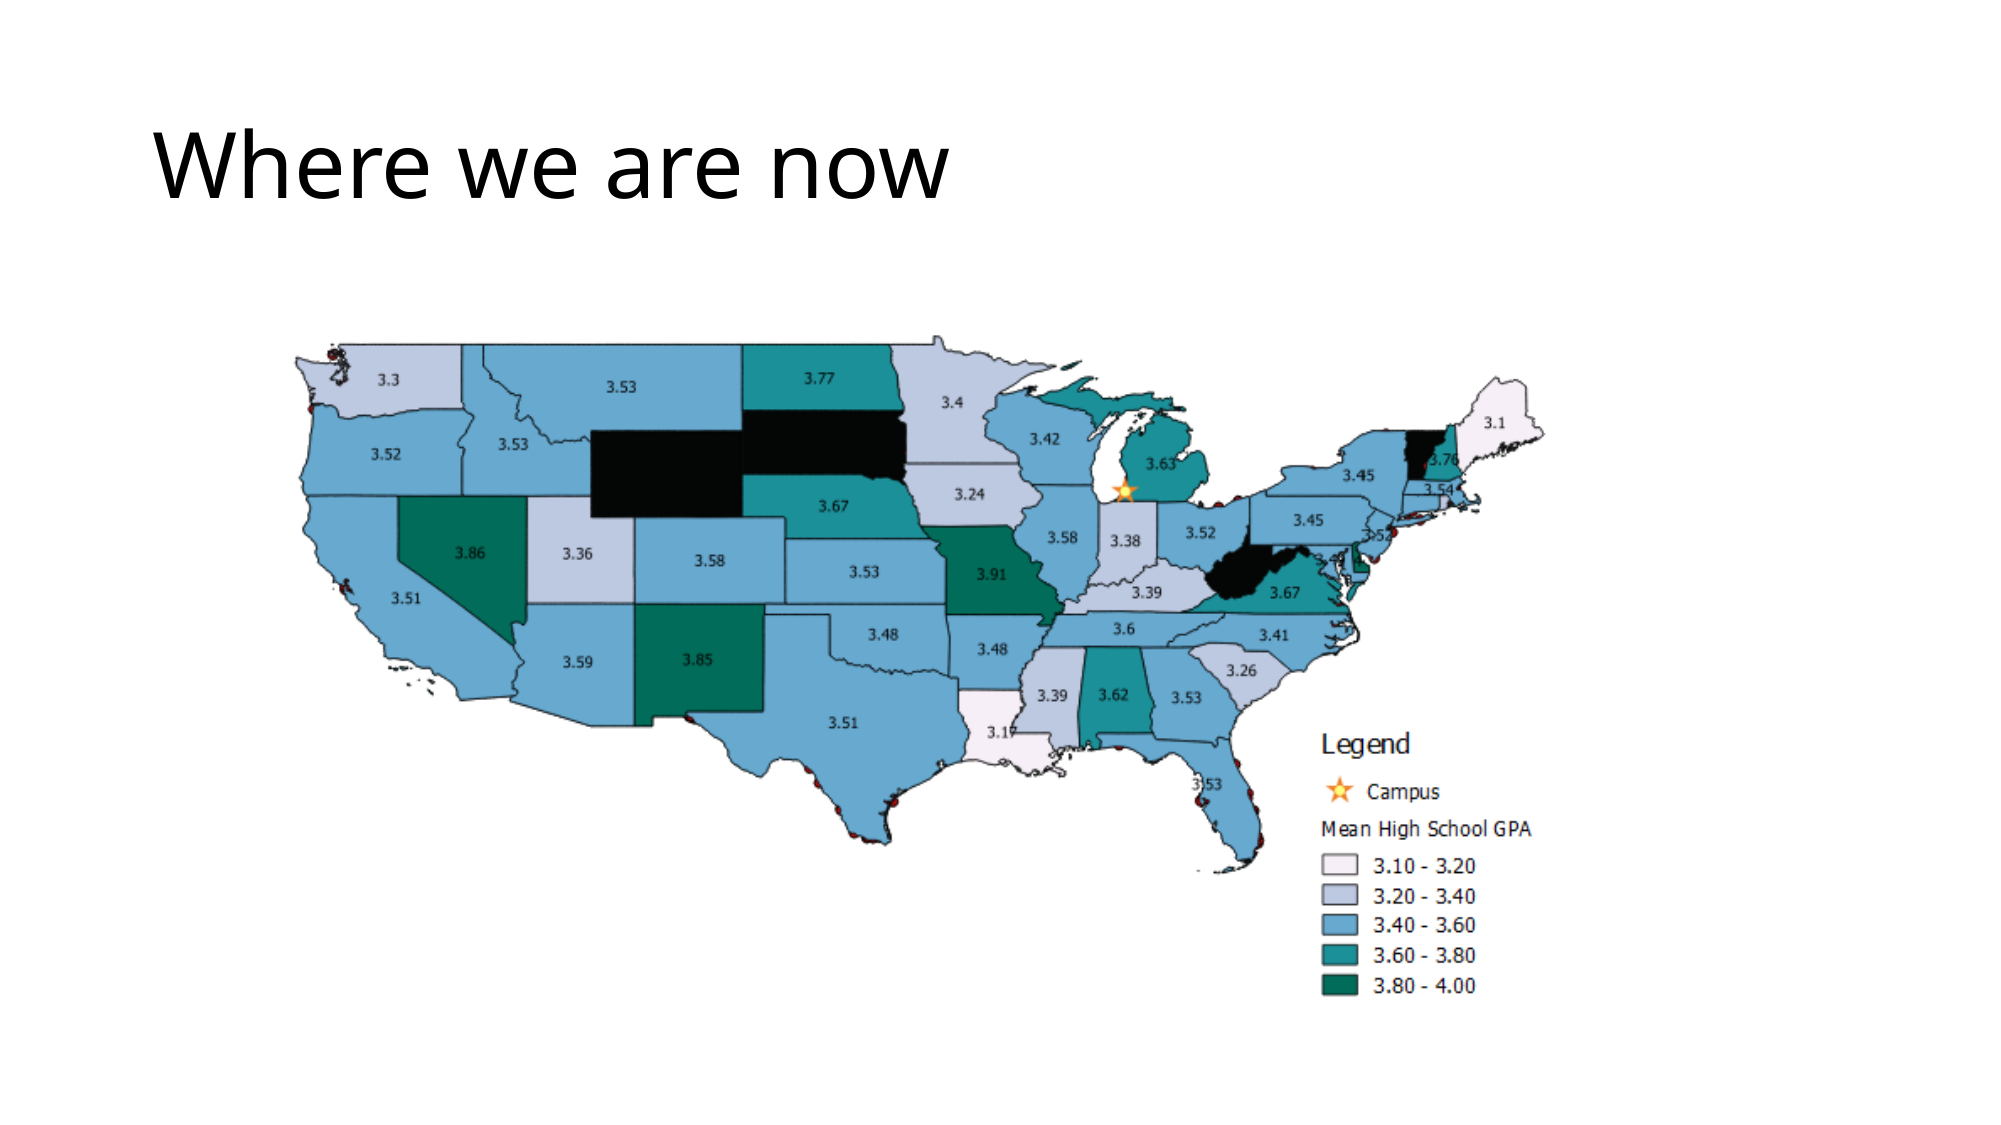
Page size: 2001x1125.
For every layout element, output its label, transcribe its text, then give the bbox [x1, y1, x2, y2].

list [274, 307, 1618, 1039]
title Where we are now [137, 59, 1863, 278]
